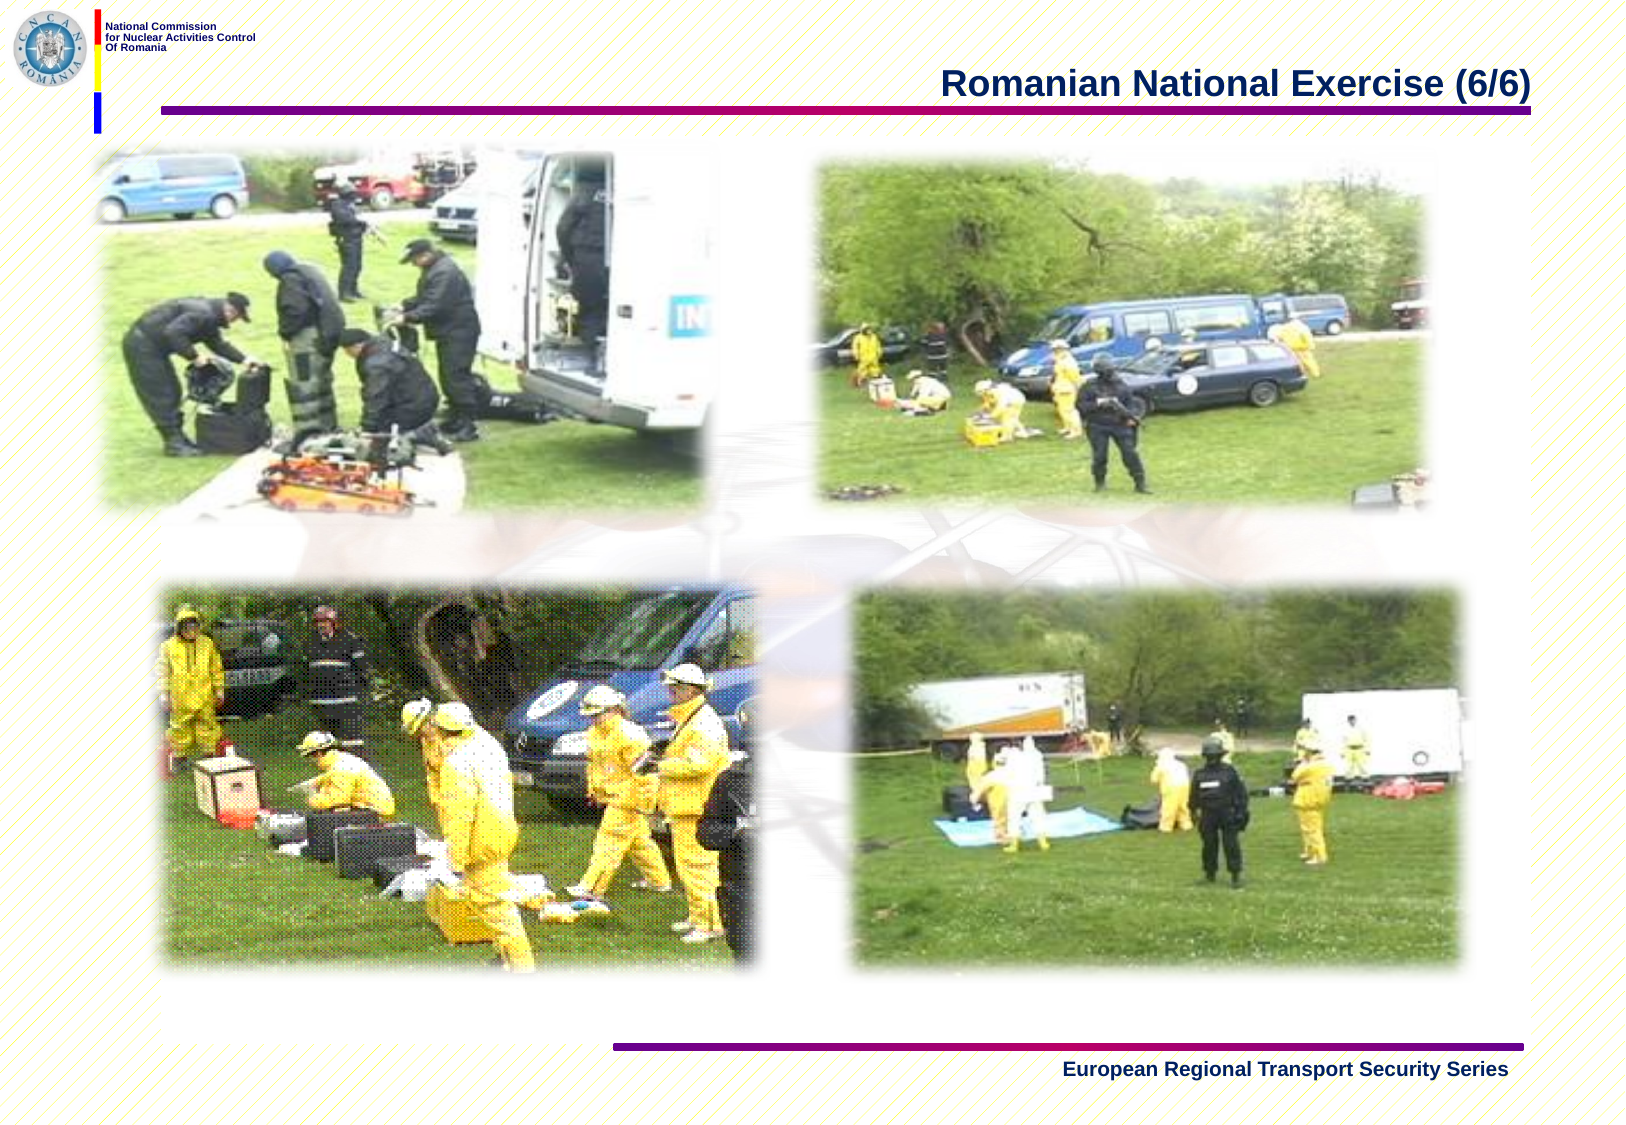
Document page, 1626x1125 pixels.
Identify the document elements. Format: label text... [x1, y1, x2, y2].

picture [85, 136, 1531, 1044]
text_box Romanian National Exercise (6/6) [835, 56, 1547, 112]
picture [5, 9, 94, 87]
